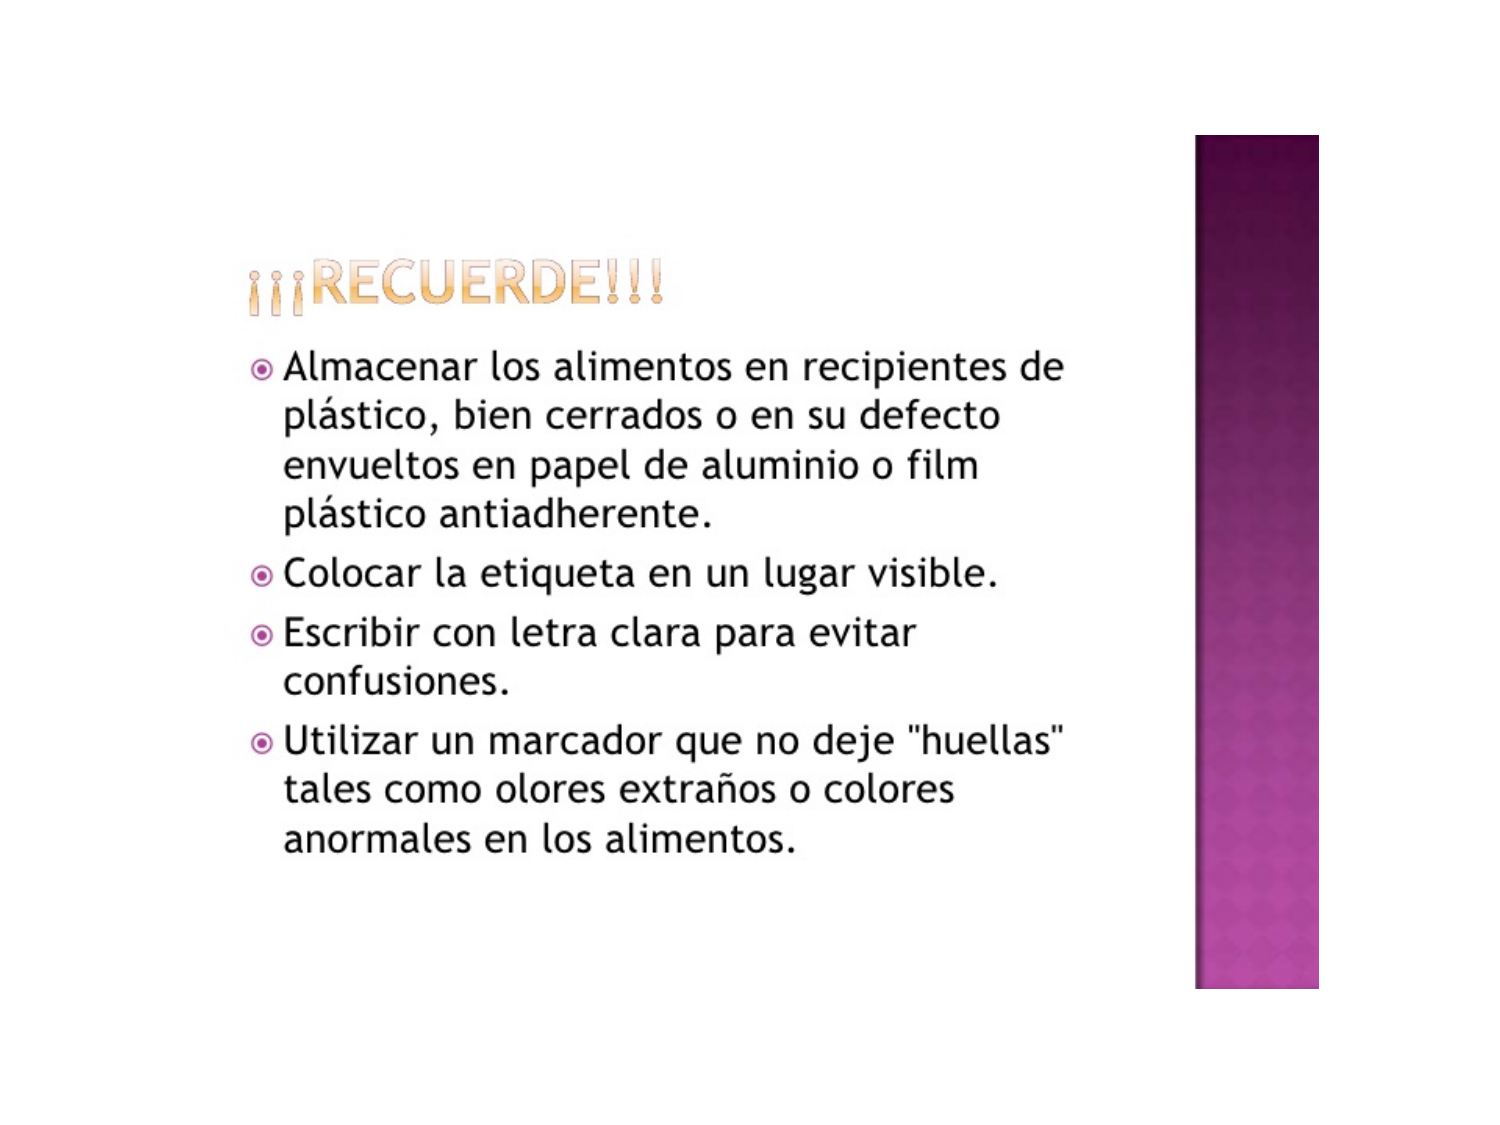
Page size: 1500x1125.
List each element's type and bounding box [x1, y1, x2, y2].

picture [181, 135, 1319, 989]
